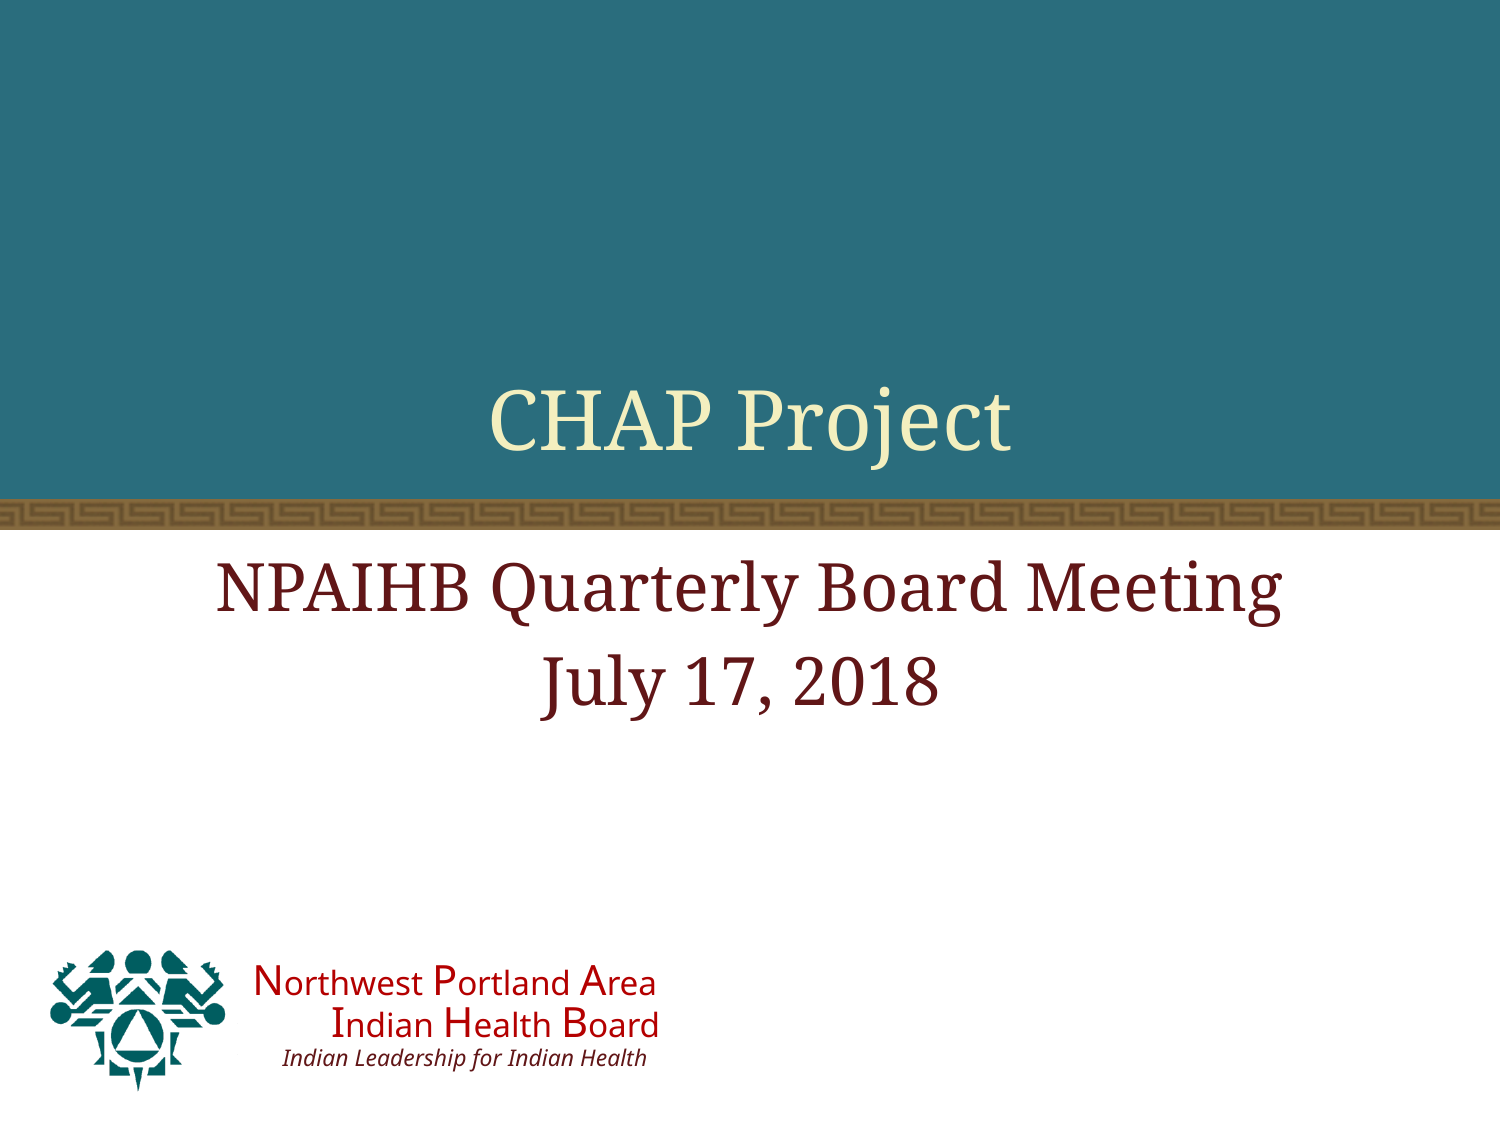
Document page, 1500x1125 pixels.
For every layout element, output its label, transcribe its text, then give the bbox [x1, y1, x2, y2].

title CHAP Project [62, 125, 1438, 475]
picture [37, 937, 238, 1106]
picture [0, 499, 1500, 530]
subtitle NPAIHB Quarterly Board Meeting July 17, 2018 [62, 537, 1438, 888]
